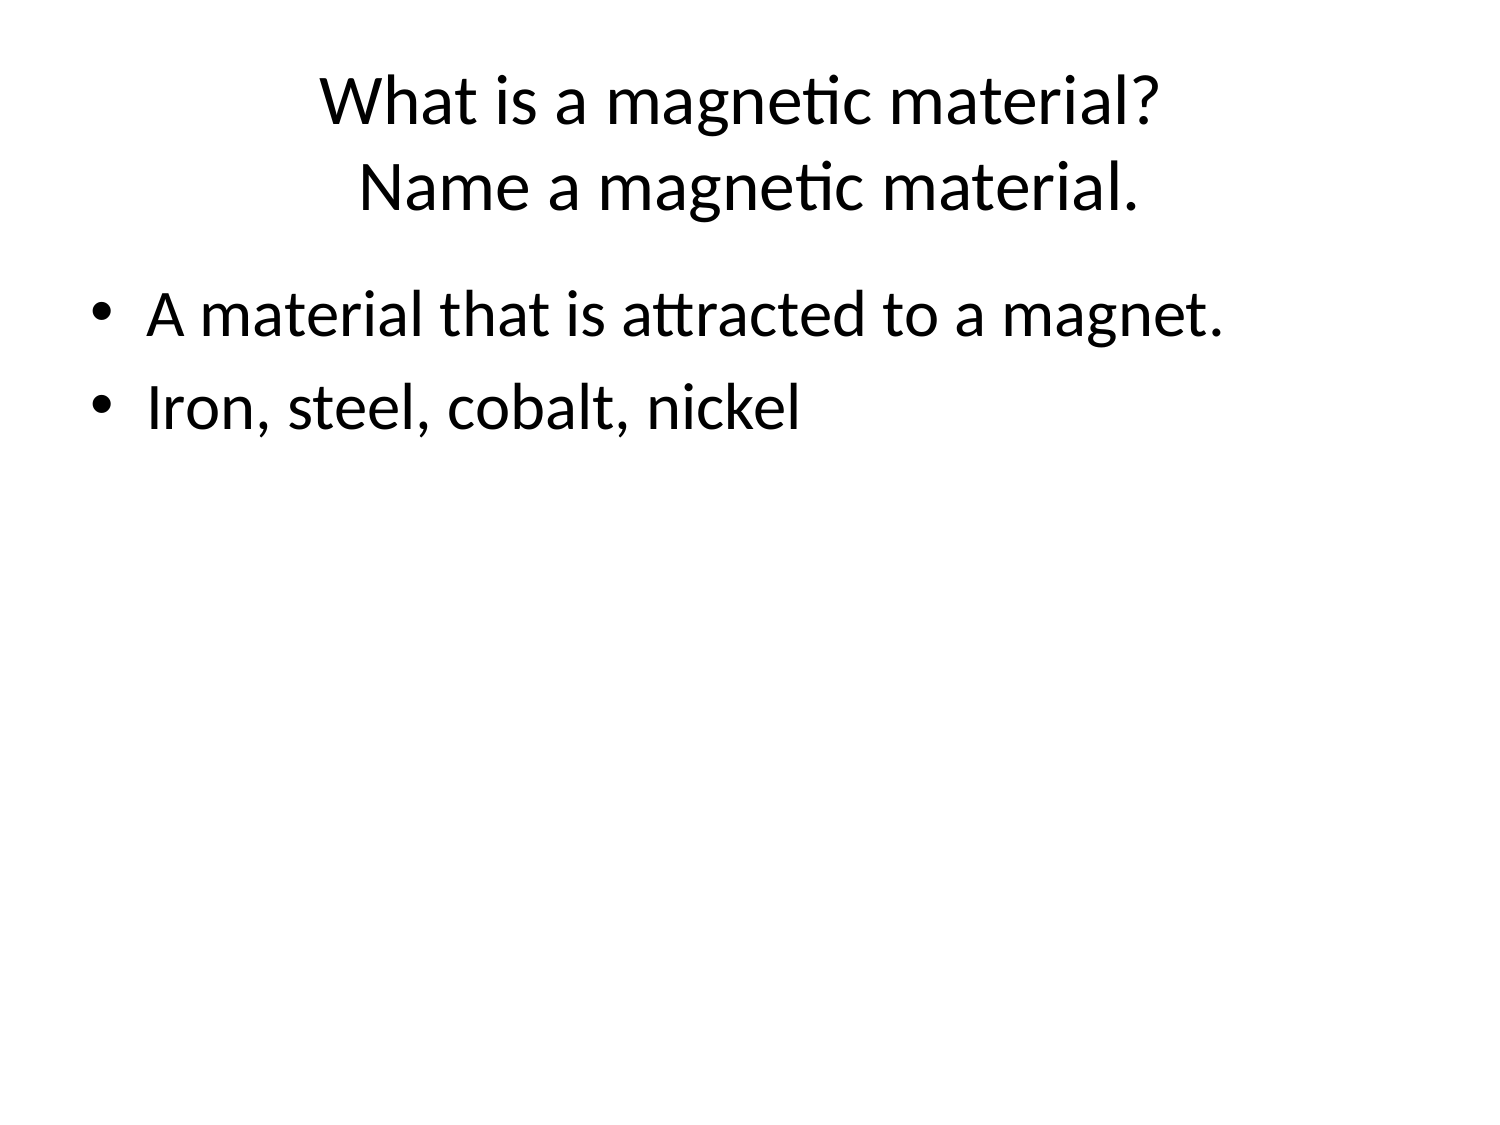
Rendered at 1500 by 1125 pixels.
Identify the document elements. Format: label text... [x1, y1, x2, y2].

list A material that is attracted to a magnet. Iron, steel, cobalt, nickel [75, 262, 1425, 1005]
title What is a magnetic material? Name a magnetic material. [75, 45, 1425, 233]
